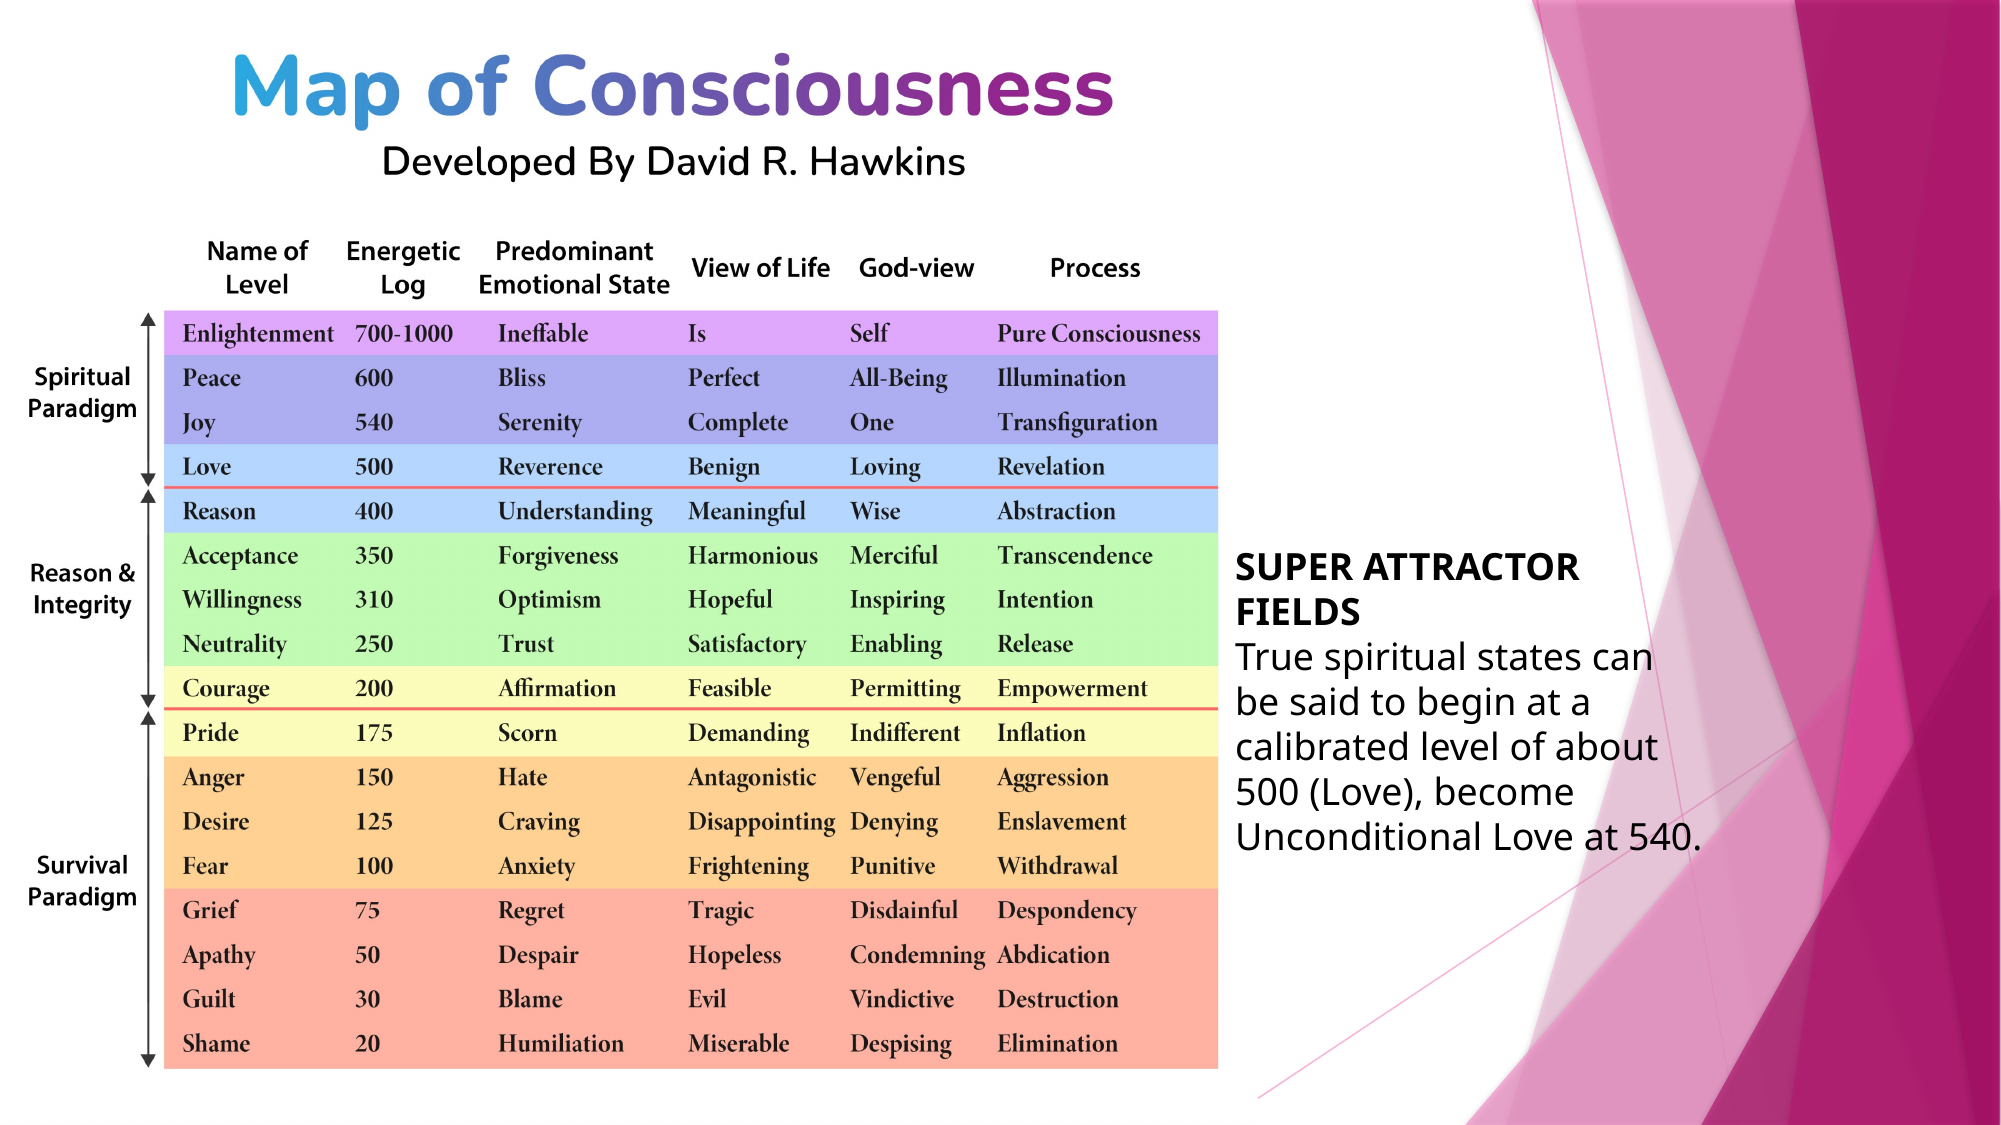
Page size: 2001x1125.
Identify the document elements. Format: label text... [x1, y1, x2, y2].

picture [0, 0, 1259, 1125]
text_box SUPER ATTRACTOR FIELDS True spiritual states can be said to begin at a calibrated level of about 500 (Love), become Unconditional Love at 540. [1261, 535, 1723, 866]
